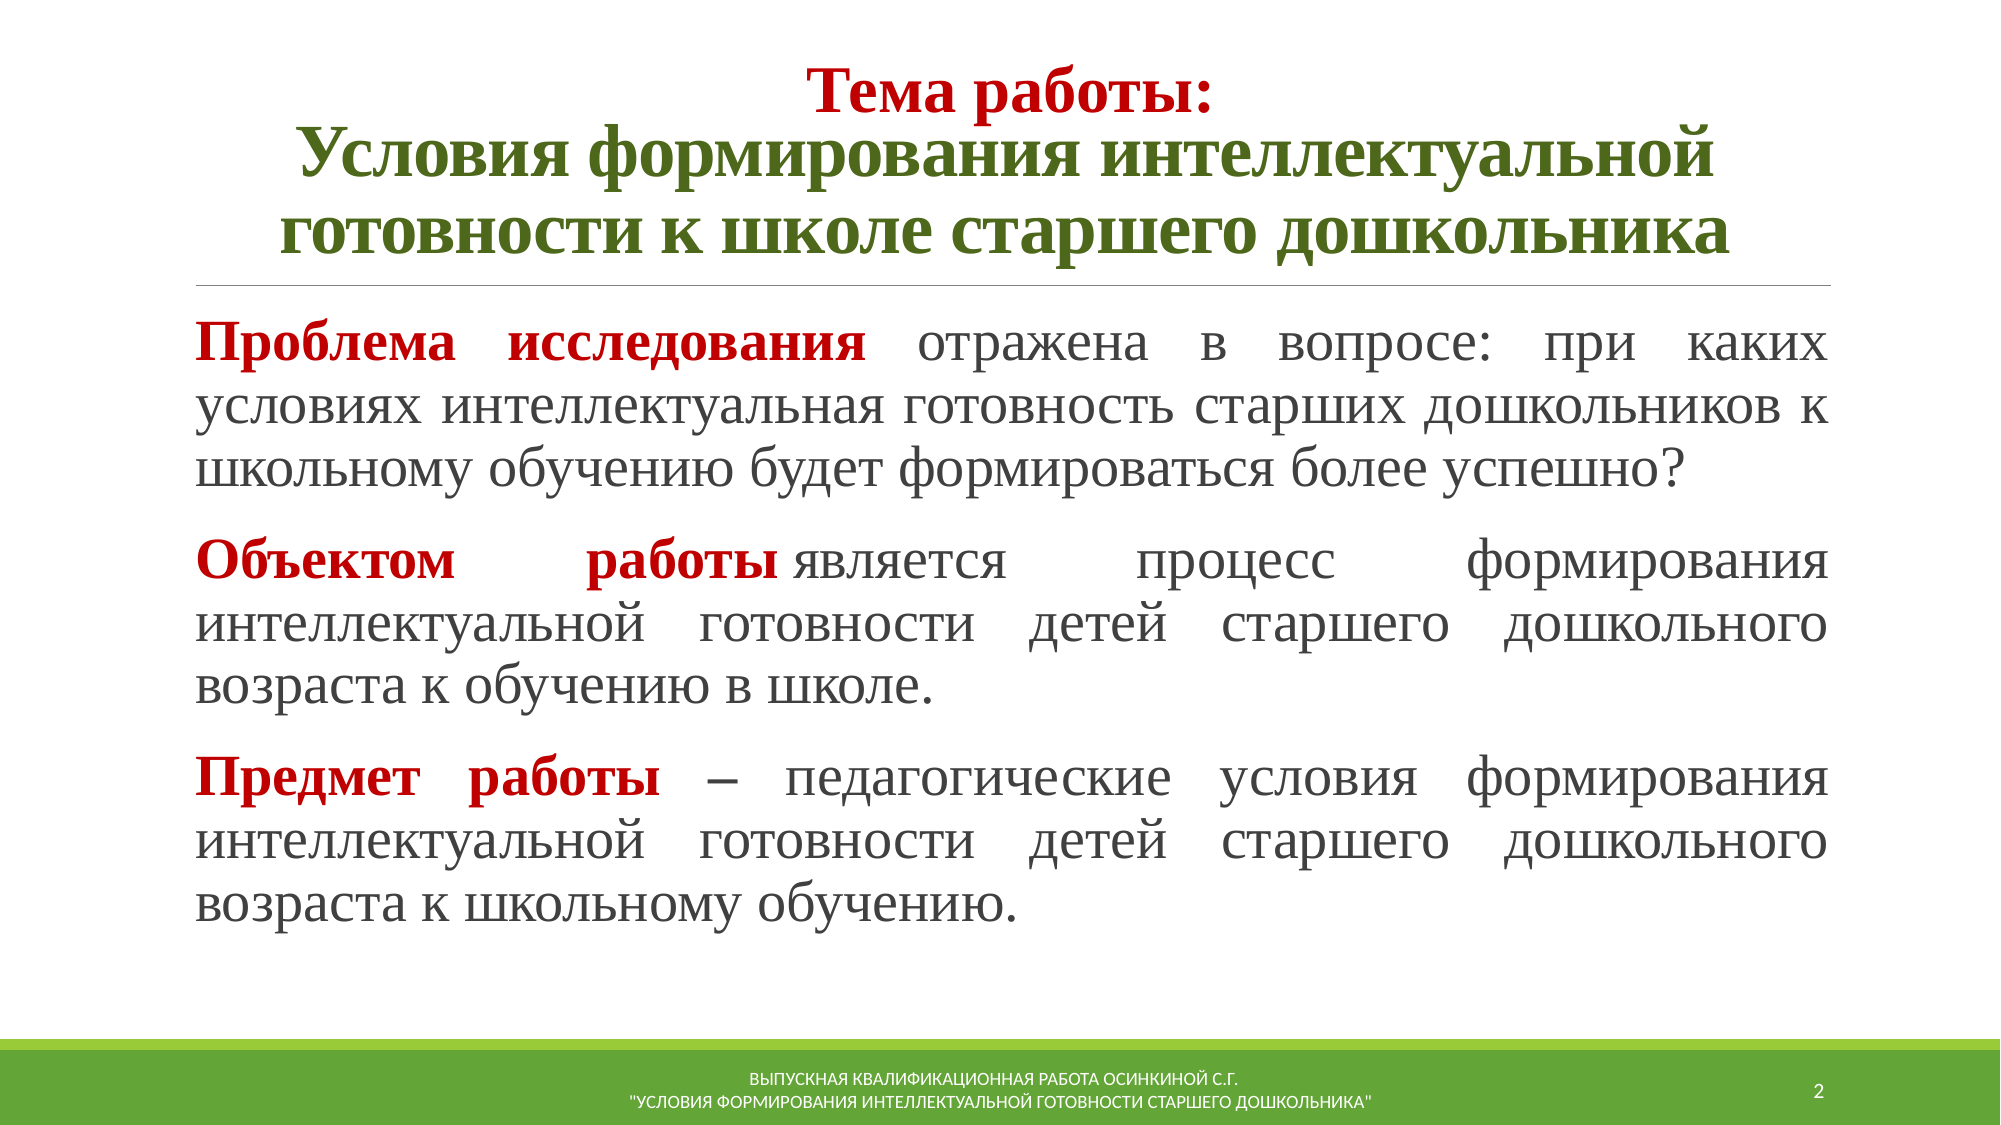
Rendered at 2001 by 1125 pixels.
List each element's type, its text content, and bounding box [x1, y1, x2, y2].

title Условия формирования интеллектуальной готовности к школе старшего дошкольника [180, 38, 1830, 277]
list Проблема исследования отражена в вопросе: при каких условиях интеллектуальная готовность старших дошкольников к школьному обучению будет формироваться более успешно? Объектом работы является процесс формирования интеллектуальной готовности детей старшего дошкольного возраста к обучению в школе. Предмет работы – педагогические условия формирования интеллектуальной готовности детей старшего дошкольного возраста к школьному обучению. [180, 302, 1830, 963]
text_box Тема работы: [474, 38, 1475, 133]
slide_number 2 [1624, 1059, 1840, 1120]
footer Выпускная квалификационная работа Осинкиной С.Г. "Условия формирования интеллектуальной готовности старшего дошкольника" [604, 1059, 1396, 1120]
